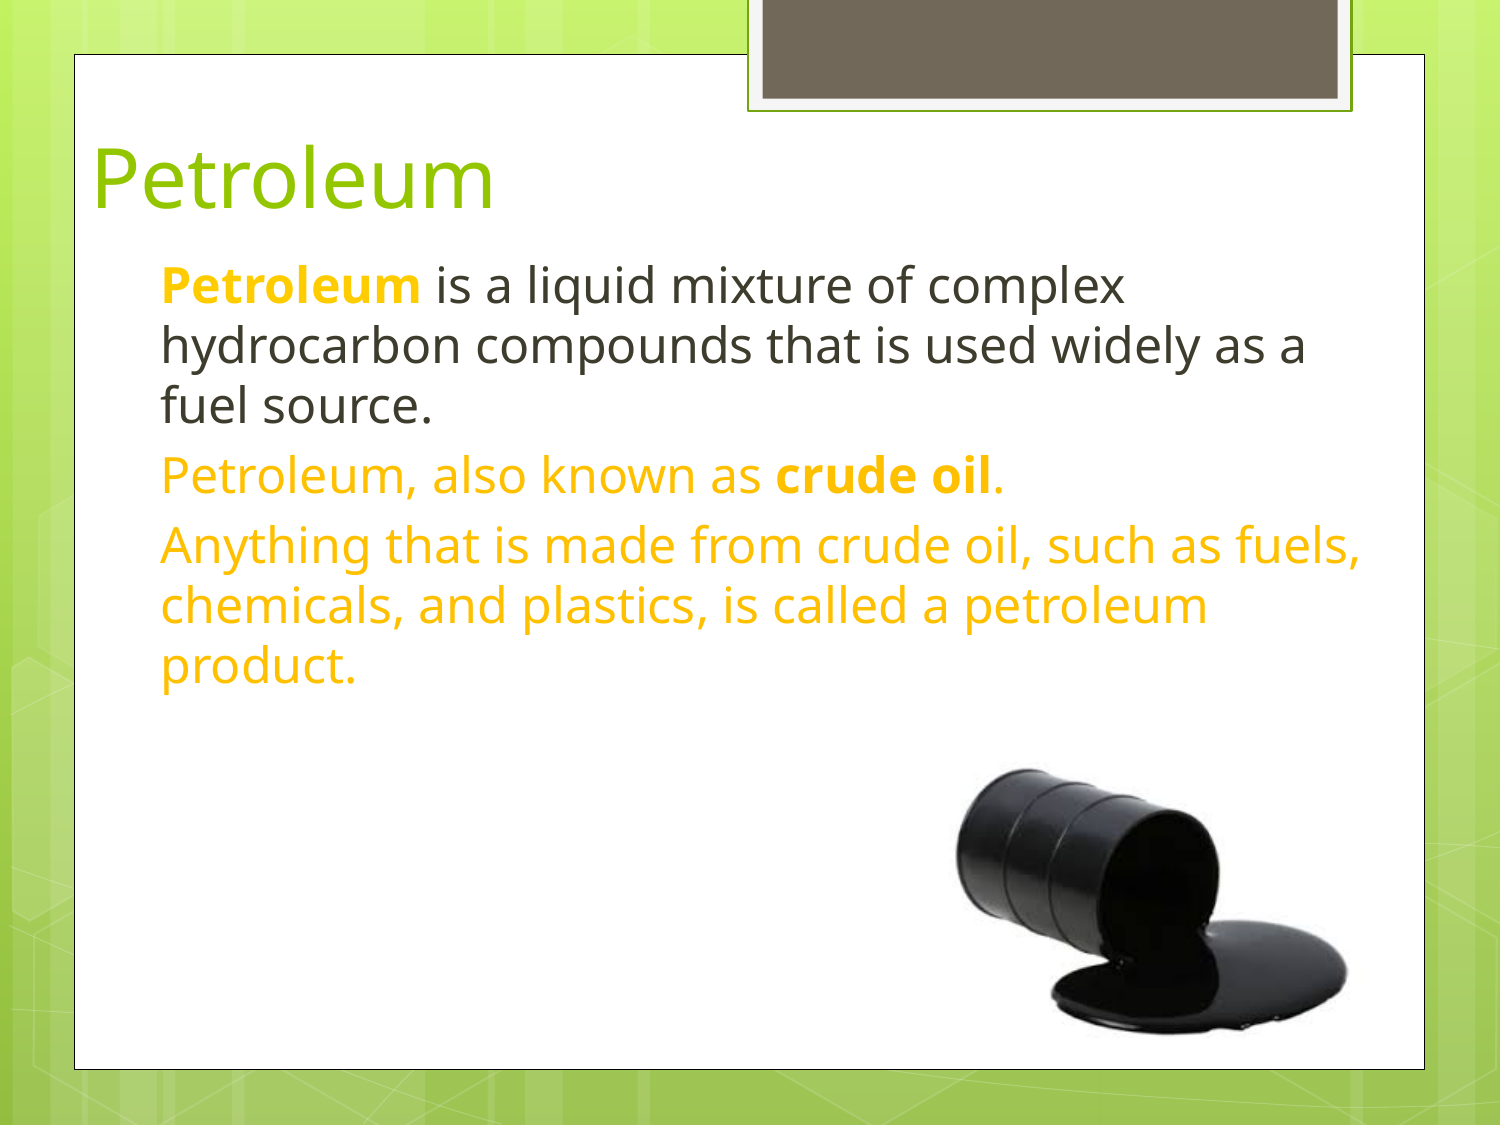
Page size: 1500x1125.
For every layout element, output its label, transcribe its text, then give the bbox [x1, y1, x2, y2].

picture [937, 762, 1369, 1049]
list Petroleum is a liquid mixture of complex hydrocarbon compounds that is used widely as a fuel source. Petroleum, also known as crude oil. Anything that is made from crude oil, such as fuels, chemicals, and plastics, is called a petroleum product. [70, 245, 1421, 959]
title Petroleum [75, 112, 1355, 233]
